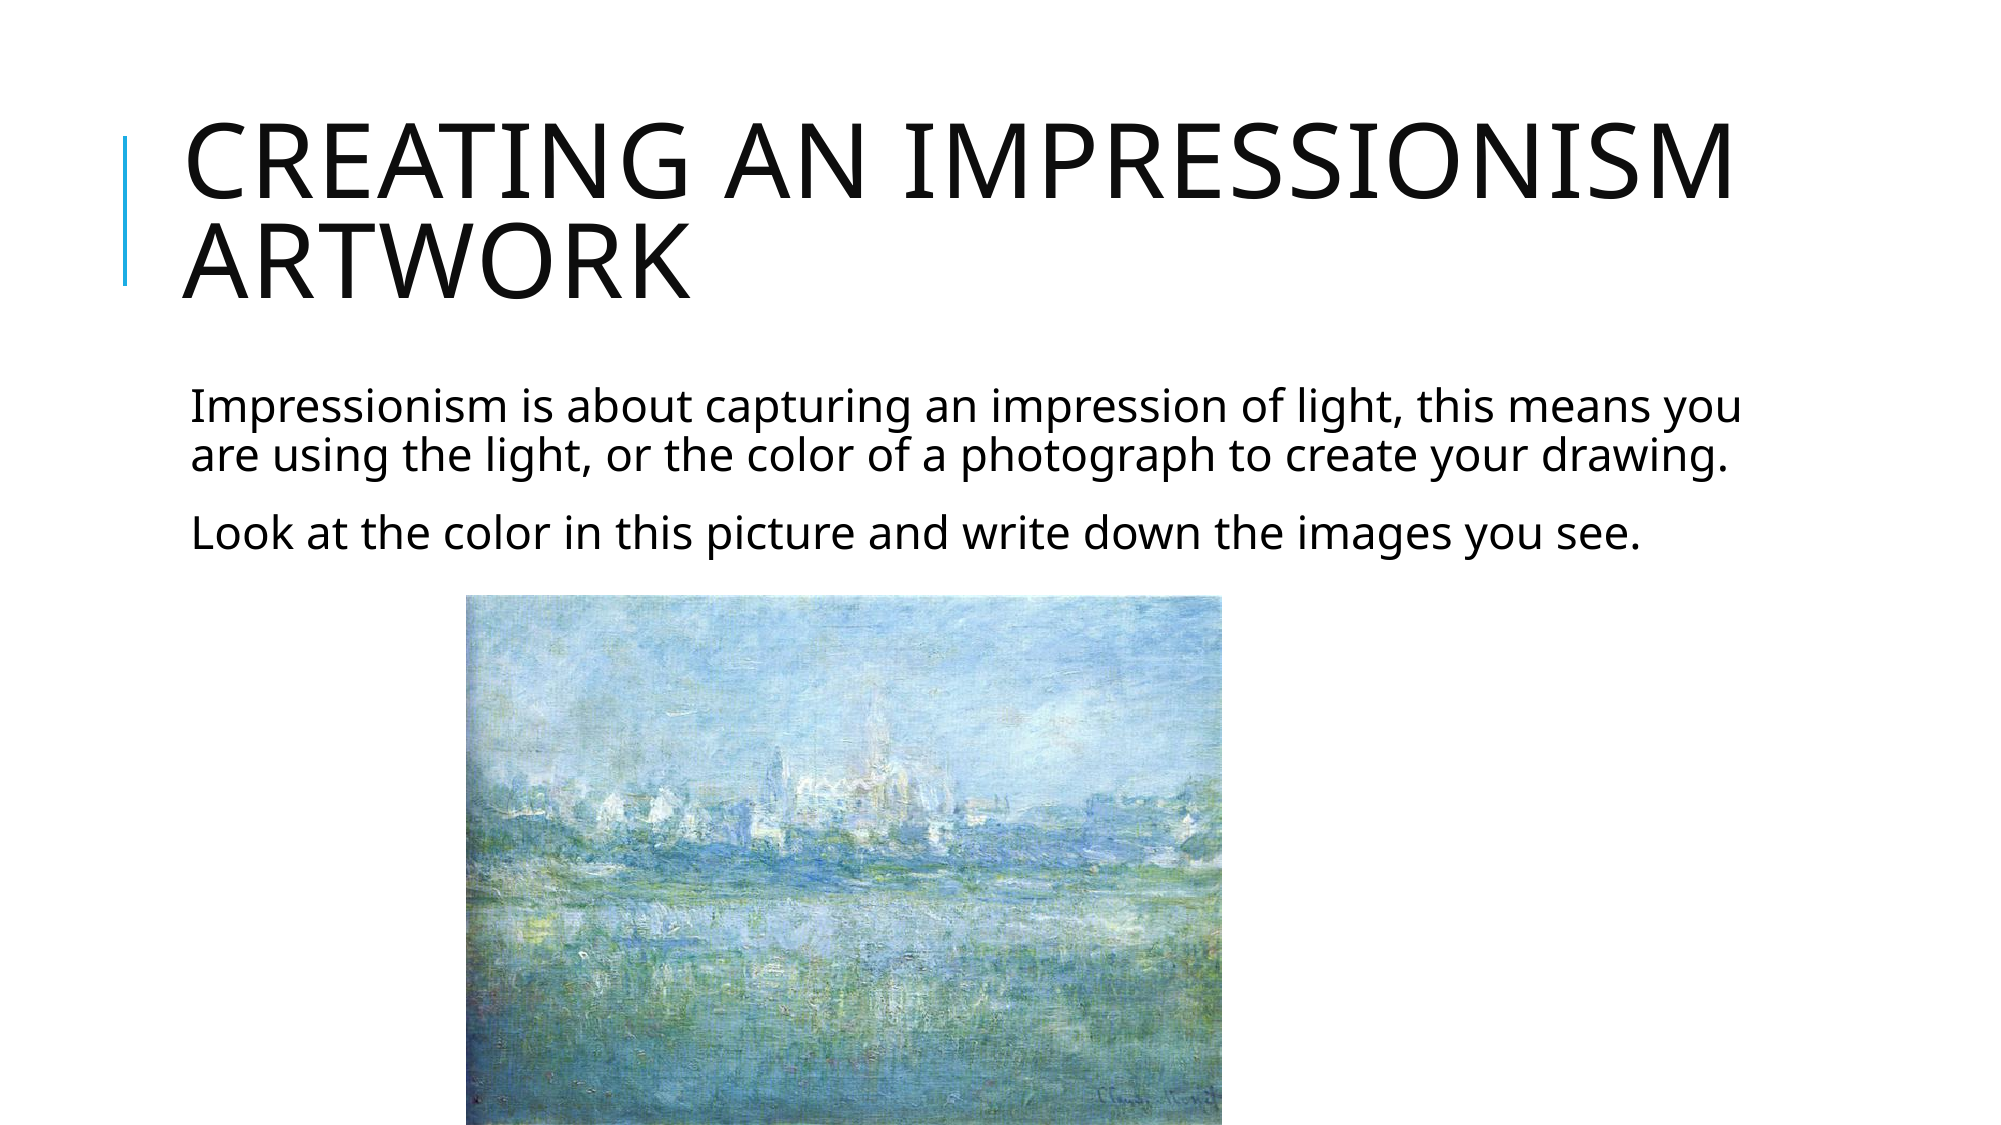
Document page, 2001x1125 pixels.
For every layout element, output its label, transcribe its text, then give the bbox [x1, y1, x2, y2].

picture [465, 595, 1222, 1125]
title Creating an Impressionism Artwork [168, 96, 1763, 342]
list Impressionism is about capturing an impression of light, this means you are using the light, or the color of a photograph to create your drawing. Look at the color in this picture and write down the images you see. [168, 375, 1763, 1035]
